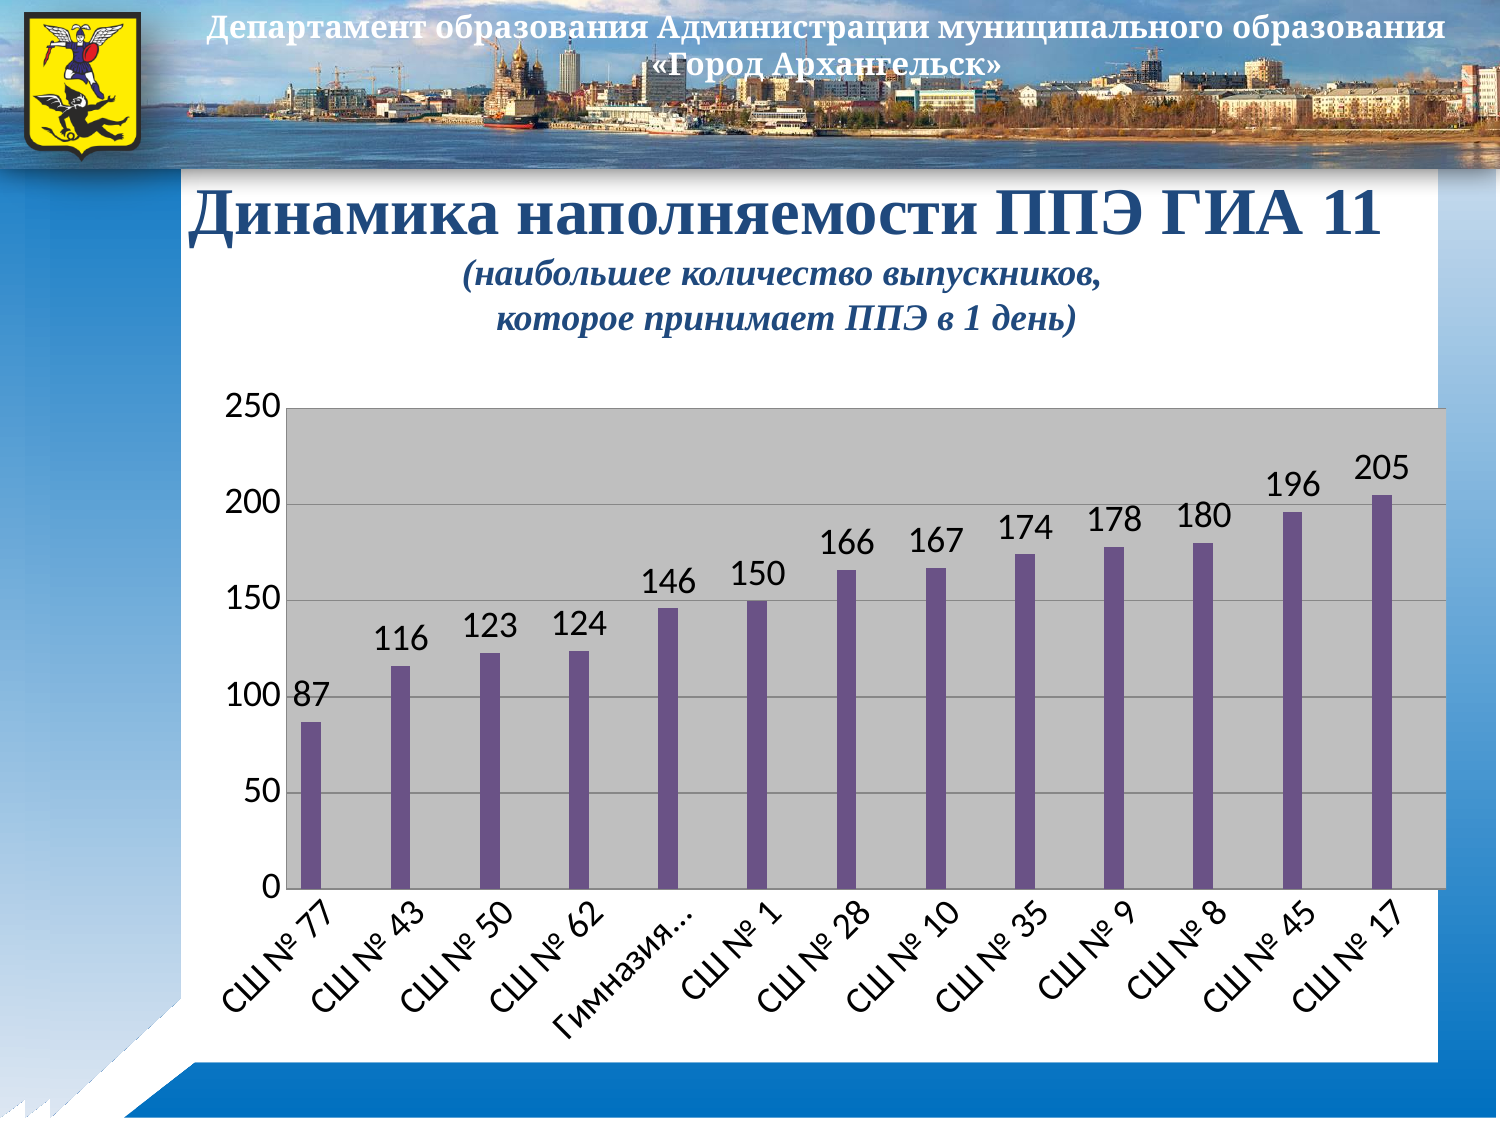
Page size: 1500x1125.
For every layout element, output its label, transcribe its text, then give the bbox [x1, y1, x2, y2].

title Динамика наполняемости ППЭ ГИА 11 (наибольшее количество выпускников, которое принимает ППЭ в 1 день) [112, 160, 1463, 256]
chart [194, 337, 1448, 1071]
picture [0, 0, 1500, 169]
